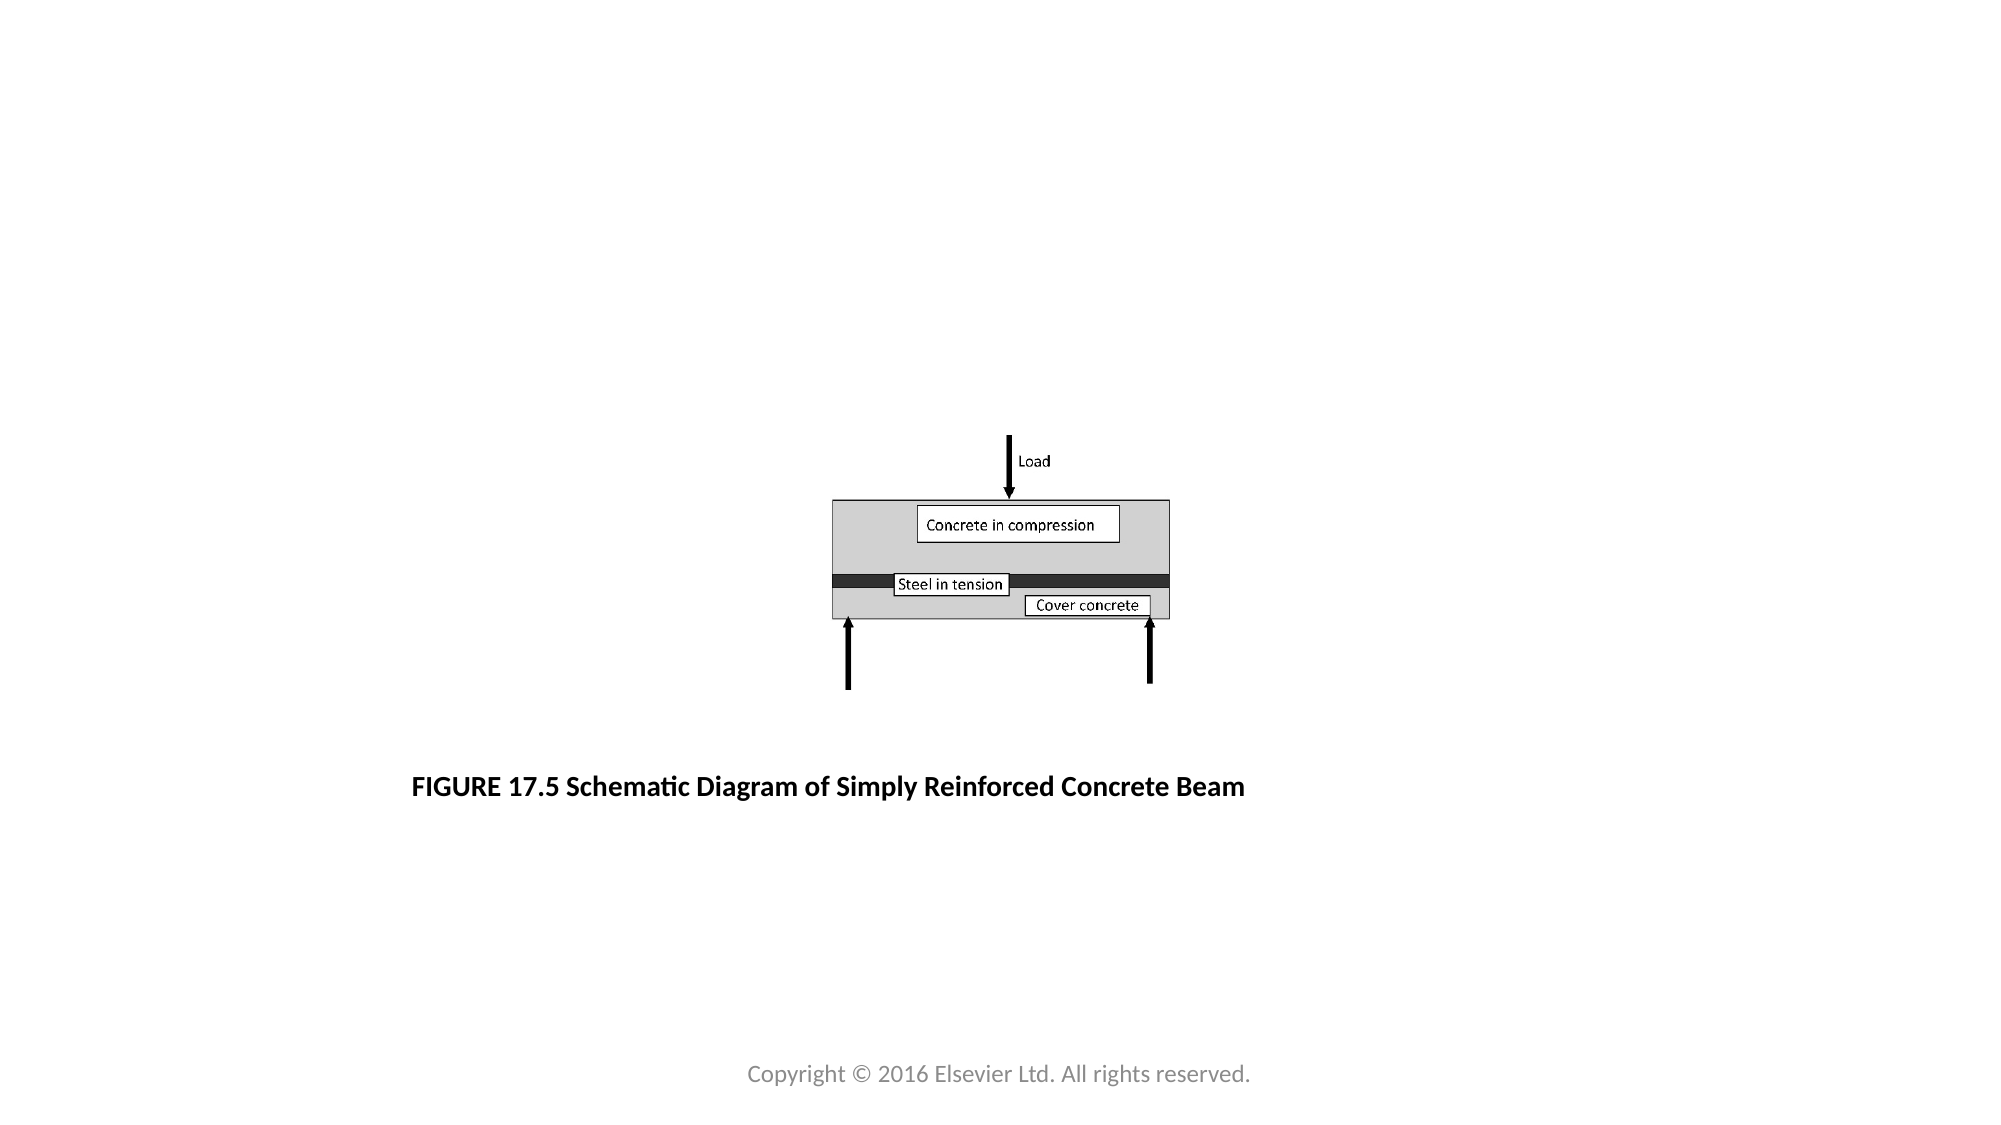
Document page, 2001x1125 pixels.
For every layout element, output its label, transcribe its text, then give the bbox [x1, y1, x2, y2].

picture [830, 434, 1170, 691]
text_box FIGURE 17.5 Schematic Diagram of Simply Reinforced Concrete Beam [397, 760, 1928, 811]
footer Copyright © 2016 Elsevier Ltd. All rights reserved. [662, 1042, 1338, 1103]
